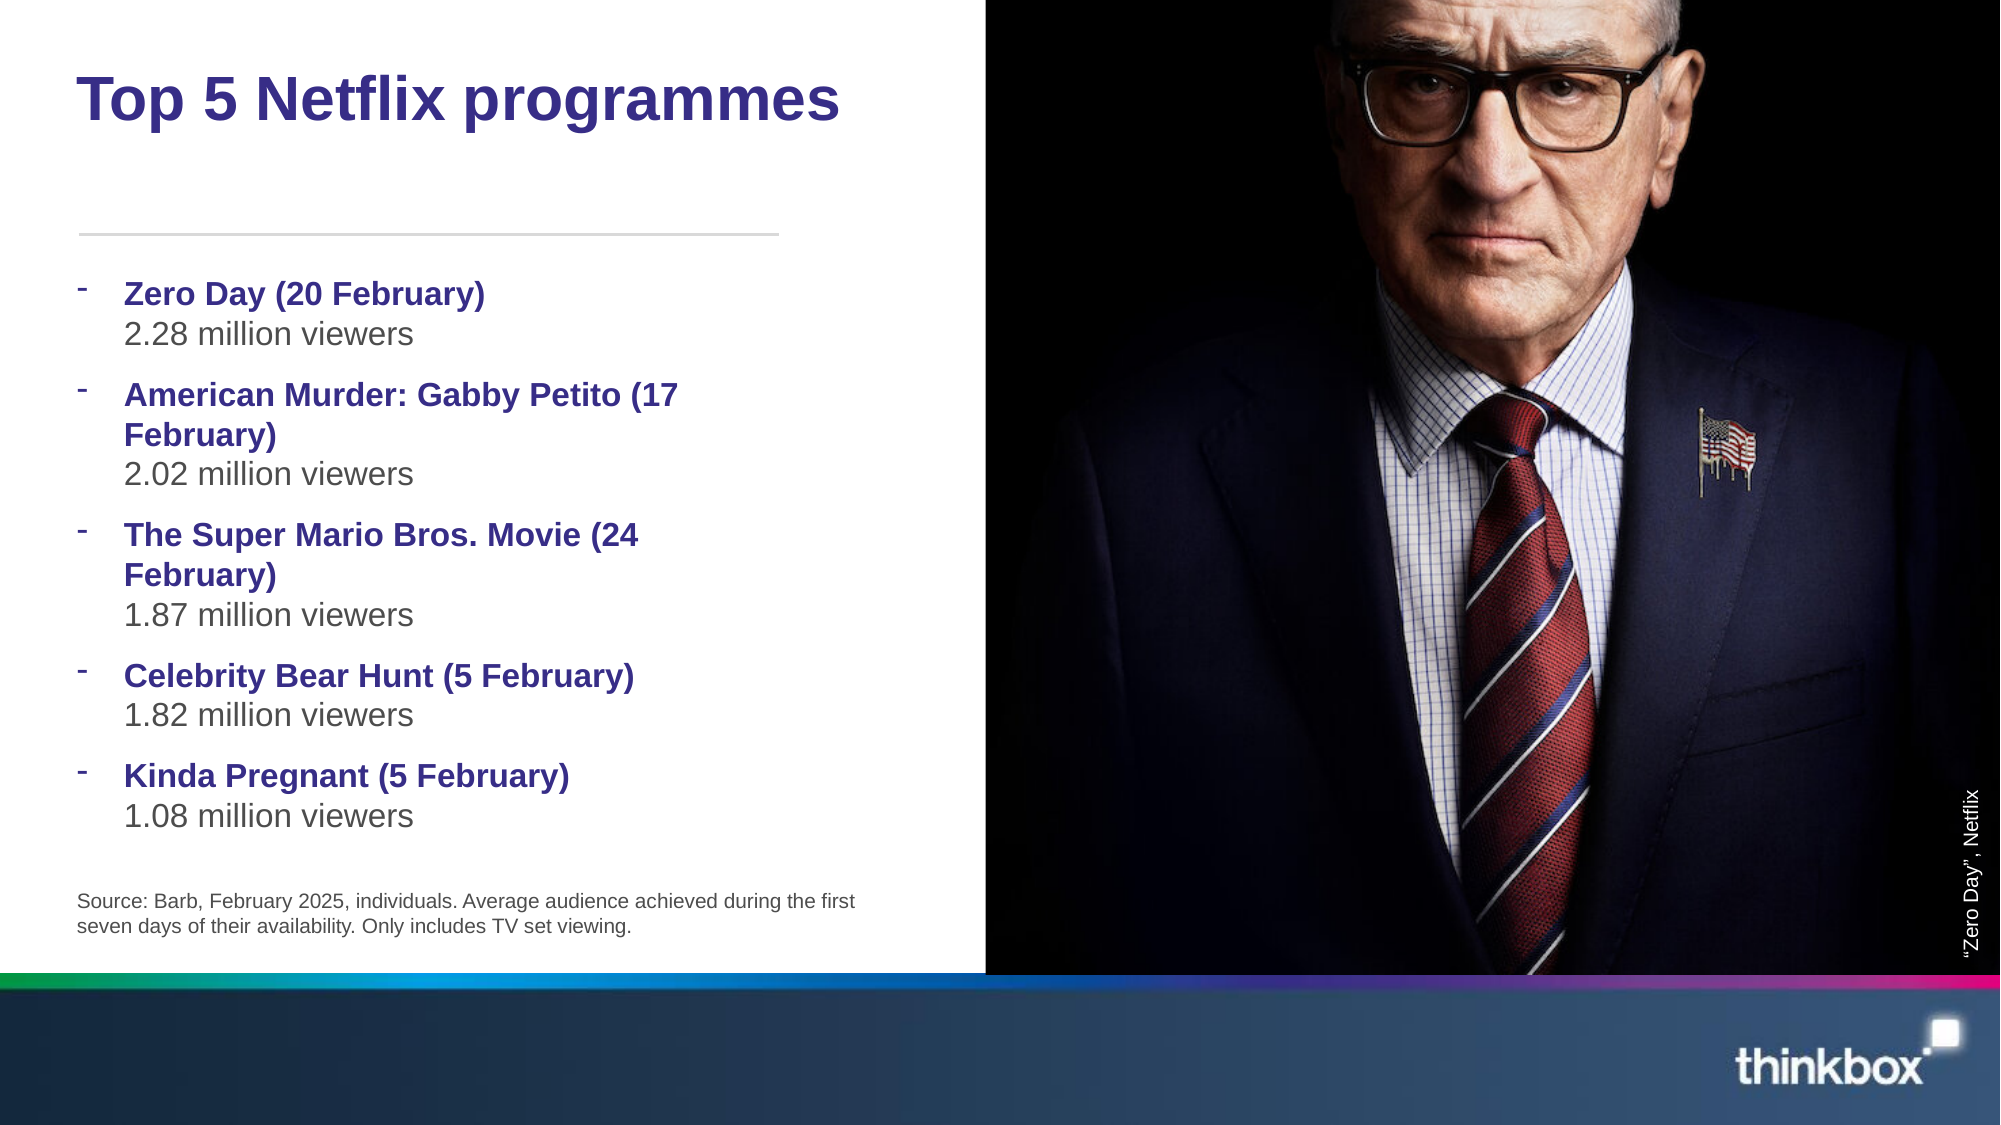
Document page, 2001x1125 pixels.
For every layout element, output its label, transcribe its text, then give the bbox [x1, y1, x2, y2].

title Top 5 Netflix programmes [60, 59, 955, 227]
list Zero Day (20 February) 2.28 million viewers American Murder: Gabby Petito (17 February) 2.02 million viewers The Super Mario Bros. Movie (24 February) 1.87 million viewers Celebrity Bear Hunt (5 February) 1.82 million viewers Kinda Pregnant (5 February) 1.08 million viewers [61, 264, 779, 864]
picture [0, 0, 2000, 1125]
list Source: Barb, February 2025, individuals. Average audience achieved during the first seven days of their availability. Only includes TV set viewing. [61, 880, 909, 931]
